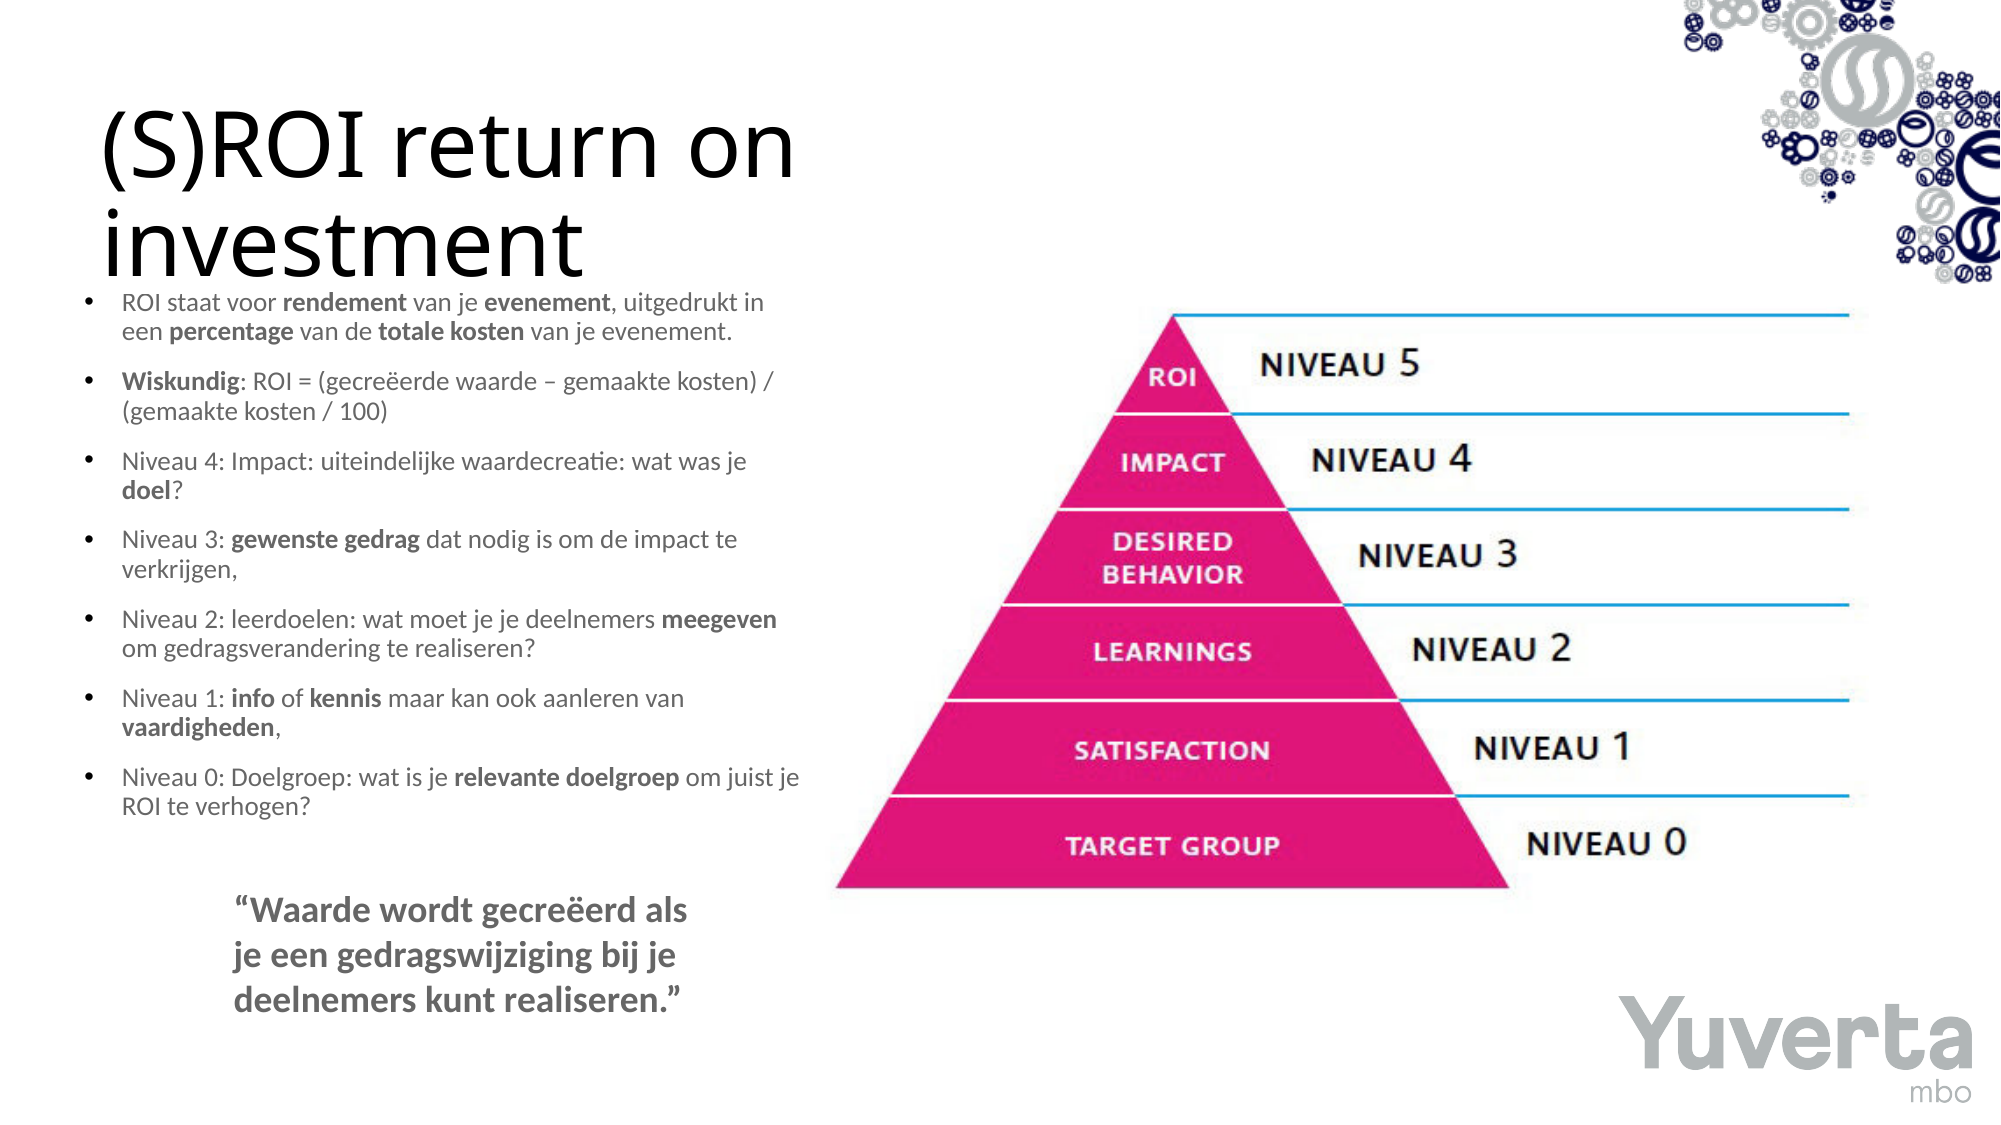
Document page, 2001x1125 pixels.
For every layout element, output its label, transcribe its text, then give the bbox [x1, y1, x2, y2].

text_box (S)ROI return on investment [86, 90, 1286, 281]
text_box “Waarde wordt gecreëerd als je een gedragswijziging bij je deelnemers kunt realiseren.” [218, 877, 717, 1073]
text_box ROI staat voor rendement van je evenement, uitgedrukt in een percentage van de totale kosten van je evenement. Wiskundig: ROI = (gecreëerde waarde – gemaakte kosten) / (gemaakte kosten / 100) Niveau 4: Impact: uiteindelijke waardecreatie: wat was je doel? Niveau 3: gewenste gedrag dat nodig is om de impact te verkrijgen, Niveau 2: leerdoelen: wat moet je je deelnemers meegeven om gedragsverandering te realiseren? Niveau 1: info of kennis maar kan ook aanleren van vaardigheden, Niveau 0: Doelgroep: wat is je relevante doelgroep om juist je ROI te verhogen? [69, 281, 817, 912]
picture [0, 0, 2000, 1125]
